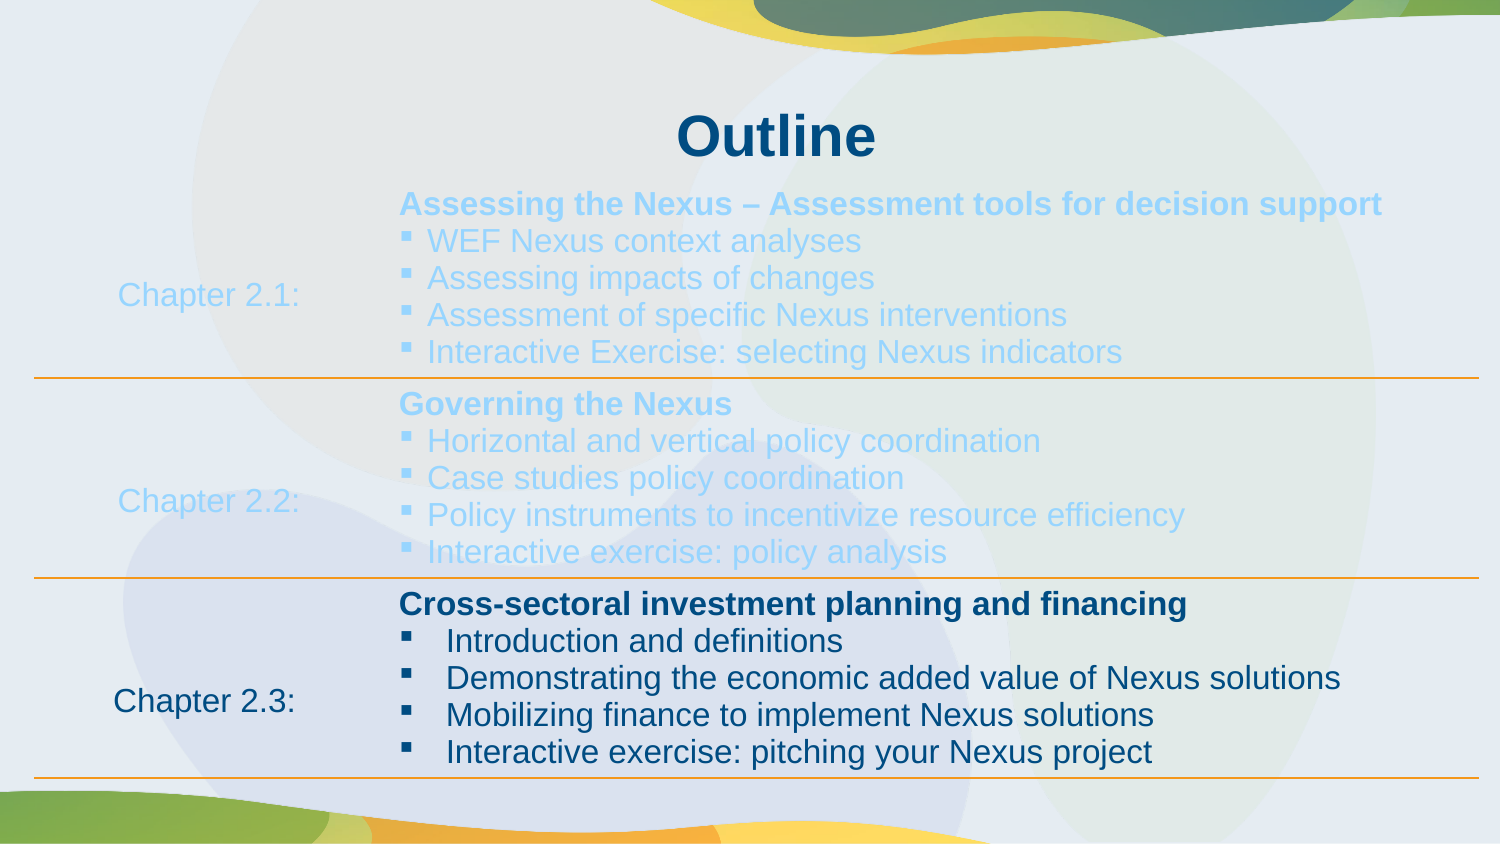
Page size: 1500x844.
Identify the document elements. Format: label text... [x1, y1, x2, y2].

table_header Chapter 2.1: [34, 167, 384, 377]
table_cell Chapter 2.2: [34, 379, 384, 577]
title Outline [73, 94, 1480, 184]
table_cell Chapter 2.3: [34, 579, 384, 777]
table_cell Cross-sectoral investment planning and financing Introduction and definitions Demonstrating the economic added value of Nexus solutions Mobilizing finance to implement Nexus solutions Interactive exercise: pitching your Nexus project [384, 579, 1479, 777]
table_cell Governing the Nexus Horizontal and vertical policy coordination Case studies policy coordination Policy instruments to incentivize resource efficiency Interactive exercise: policy analysis [384, 379, 1479, 577]
table_header Assessing the Nexus – Assessment tools for decision support WEF Nexus context analyses Assessing impacts of changes Assessment of specific Nexus interventions Interactive Exercise: selecting Nexus indicators [384, 184, 1479, 377]
picture [0, 0, 1500, 844]
